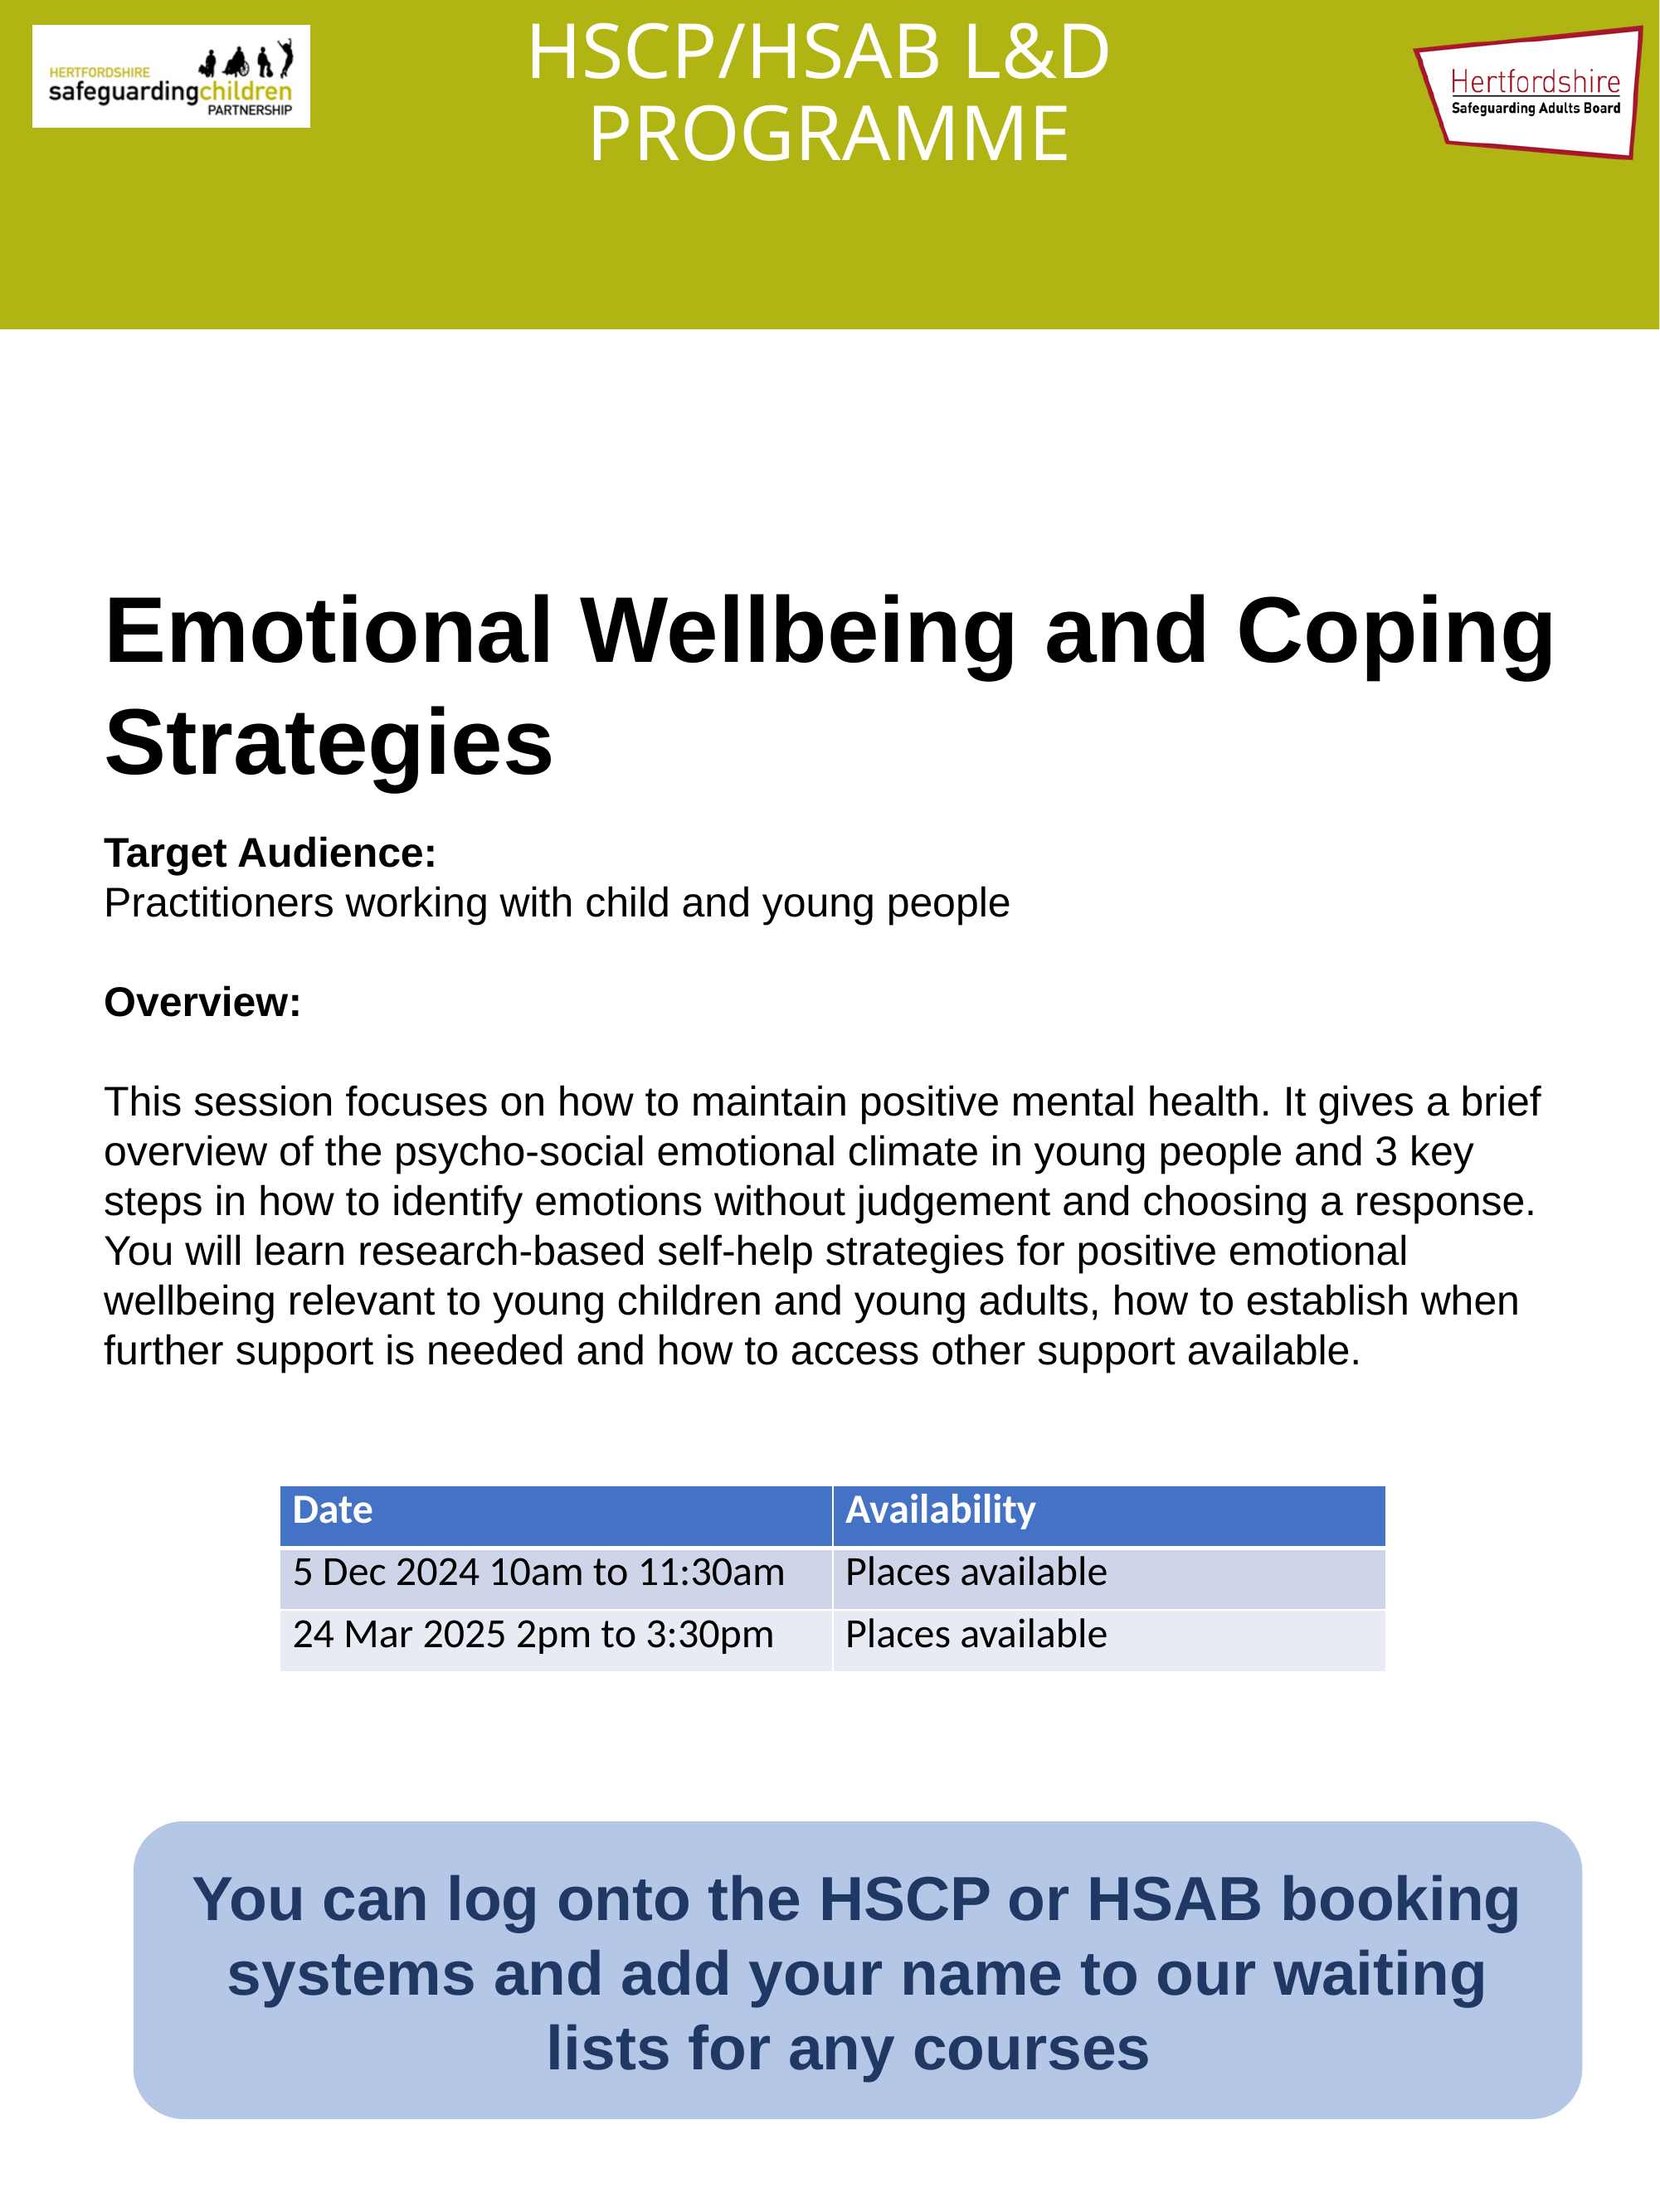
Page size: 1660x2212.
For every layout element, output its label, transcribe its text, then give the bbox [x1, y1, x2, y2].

table_cell 24 Mar 2025 2pm to 3:30pm [280, 1611, 832, 1671]
title HSCP/HSAB L&D PROGRAMME [0, 6, 1659, 288]
table_header Availability [834, 1486, 1385, 1546]
table_header Date [280, 1486, 832, 1546]
table_cell Places available [834, 1611, 1385, 1671]
table_cell Places available [834, 1550, 1385, 1609]
text_box You can log onto the HSCP or HSAB booking systems and add your name to our waiting lists for any courses [133, 1821, 1583, 2119]
text_box Emotional Wellbeing and Coping Strategies Target Audience: Practitioners working with child and young people Overview: This session focuses on how to maintain positive mental health. It gives a brief overview of the psycho-social emotional climate in young people and 3 key steps in how to identify emotions without judgement and choosing a response. You will learn research-based self-help strategies for positive emotional wellbeing relevant to young children and young adults, how to establish when further support is needed and how to access other support available. [91, 562, 1582, 1380]
table_cell 5 Dec 2024 10am to 11:30am [280, 1550, 832, 1609]
